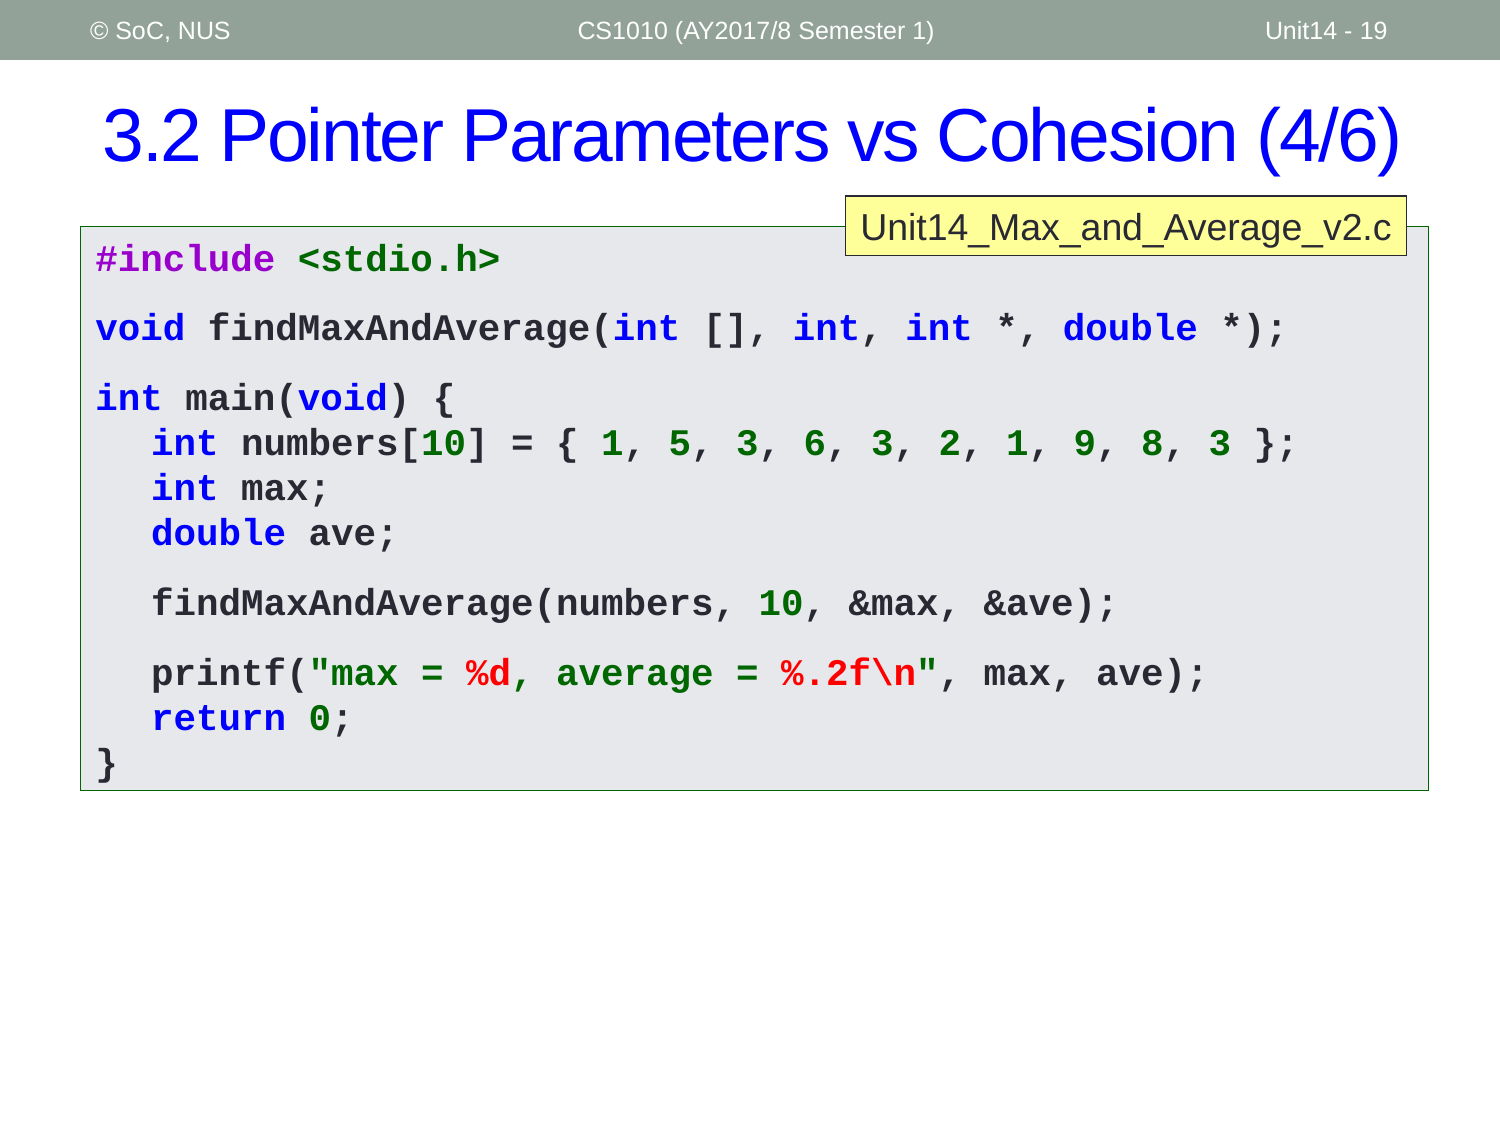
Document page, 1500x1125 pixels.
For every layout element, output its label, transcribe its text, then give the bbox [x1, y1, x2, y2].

footer CS1010 (AY2017/8 Semester 1) [562, 3, 1238, 57]
text_box Unit14_Max_and_Average_v2.c [845, 195, 1407, 256]
title 3.2 Pointer Parameters vs Cohesion (4/6) [87, 62, 1463, 200]
text_box #include <stdio.h> void findMaxAndAverage(int [], int, int *, double *); int main(void) { int numbers[10] = { 1, 5, 3, 6, 3, 2, 1, 9, 8, 3 }; int max; double ave; findMaxAndAverage(numbers, 10, &max, &ave); printf("max = %d, average = %.2f\n", max, ave); return 0; } [80, 226, 1429, 791]
slide_number © SoC, NUS [75, 3, 550, 57]
slide_number Unit14 - 19 [1250, 3, 1425, 57]
